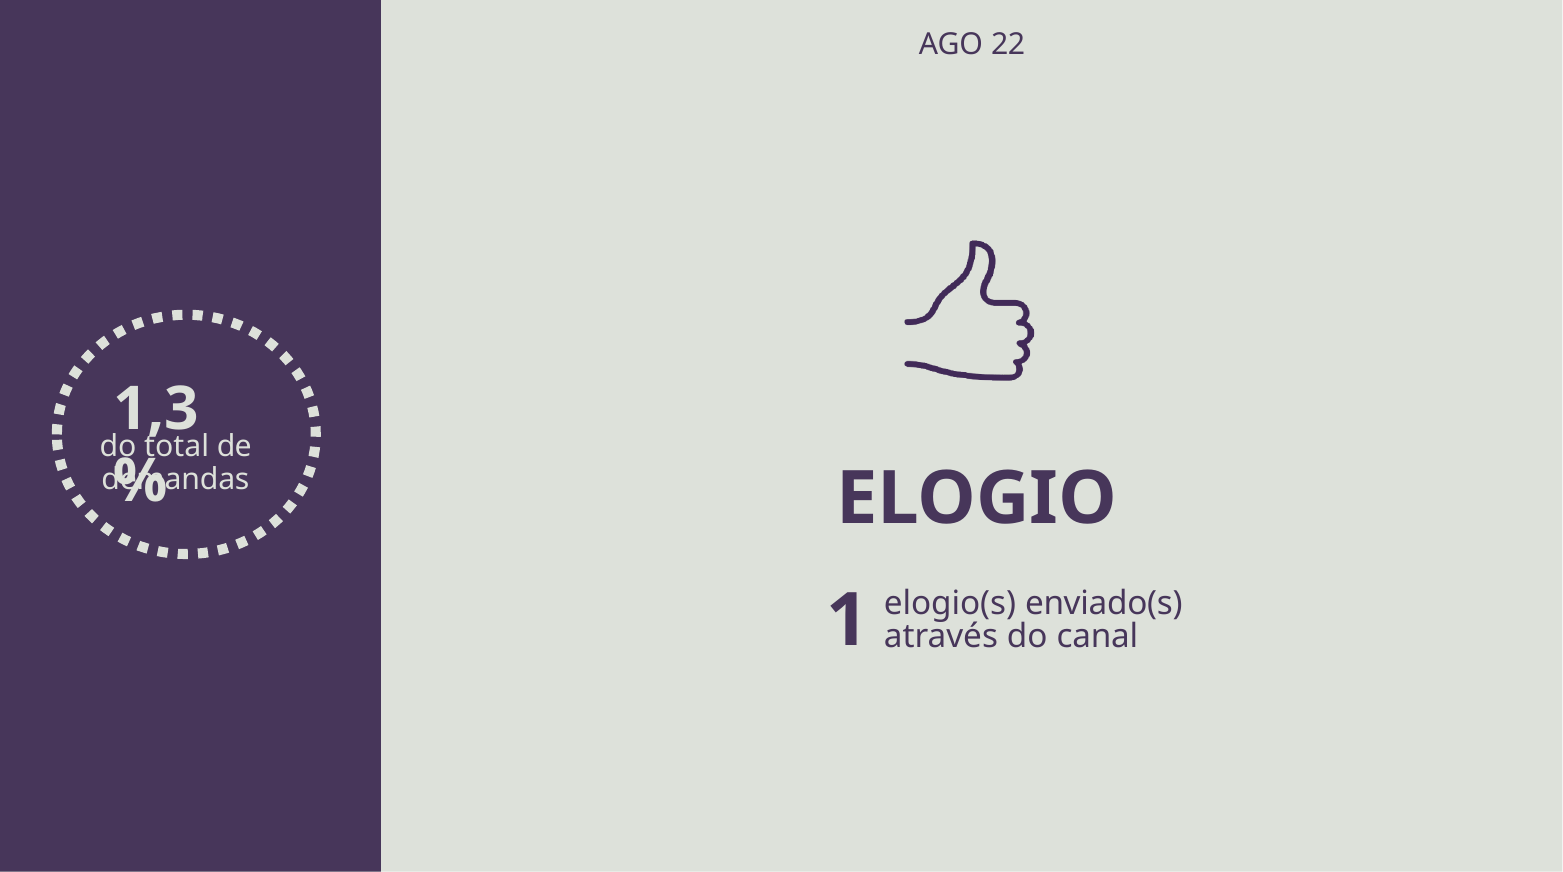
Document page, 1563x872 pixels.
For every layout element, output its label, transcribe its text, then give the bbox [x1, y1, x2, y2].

text_box 1 [824, 569, 871, 661]
text_box AGO 22 [916, 22, 1039, 61]
text_box elogio(s) enviado(s) através do canal [881, 578, 1210, 654]
text_box ELOGIO [834, 446, 1119, 538]
picture [855, 227, 1068, 402]
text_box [0, 0, 382, 872]
